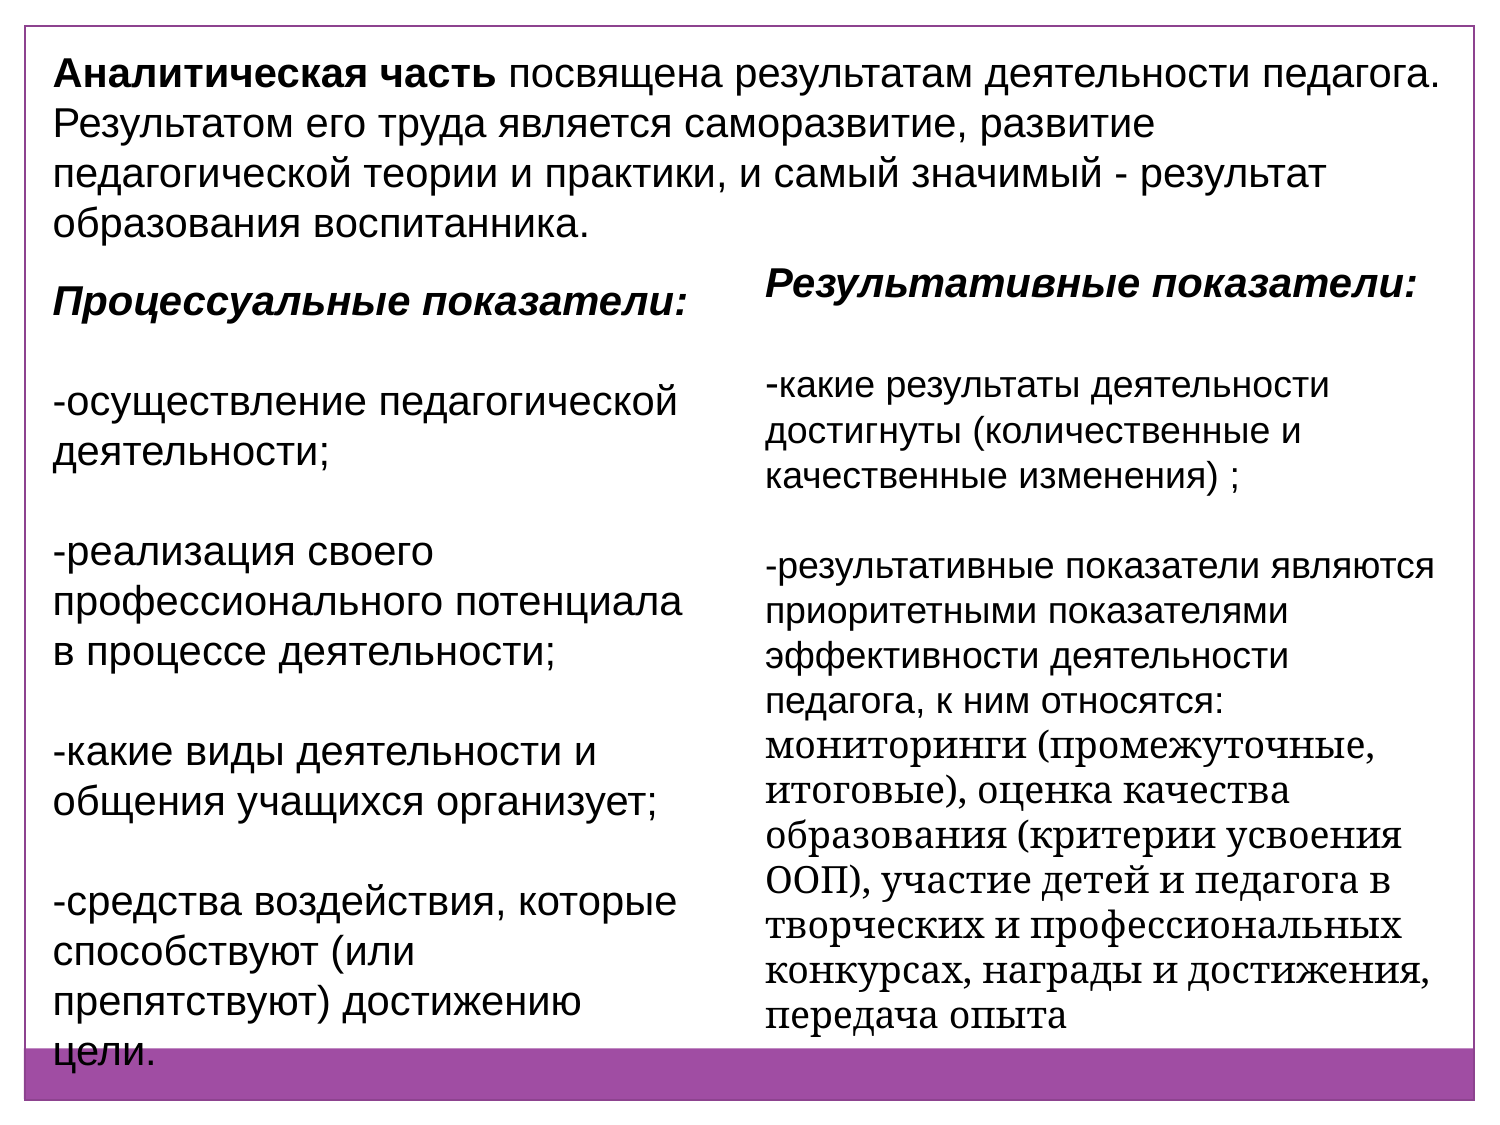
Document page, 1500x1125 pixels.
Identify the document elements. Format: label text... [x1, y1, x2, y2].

text_box Аналитическая часть посвящена результатам деятельности педагога. Результатом его труда является саморазвитие, развитие педагогической теории и практики, и самый значимый - результат образования воспитанника. [37, 38, 1463, 254]
text_box Результативные показатели: -какие результаты деятельности достигнуты (количественные и качественные изменения) ; -результативные показатели являются приоритетными показателями эффективности деятельности педагога, к ним относятся: мониторинги (промежуточные, итоговые), оценка качества образования (критерии усвоения ООП), участие детей и педагога в творческих и профессиональных конкурсах, награды и достижения, передача опыта [750, 248, 1463, 1125]
text_box Процессуальные показатели: -осуществление педагогической деятельности; -реализация своего профессионального потенциала в процессе деятельности; -какие виды деятельности и общения учащихся организует; -средства воздействия, которые способствуют (или препятствуют) достижению цели. [37, 266, 713, 1082]
